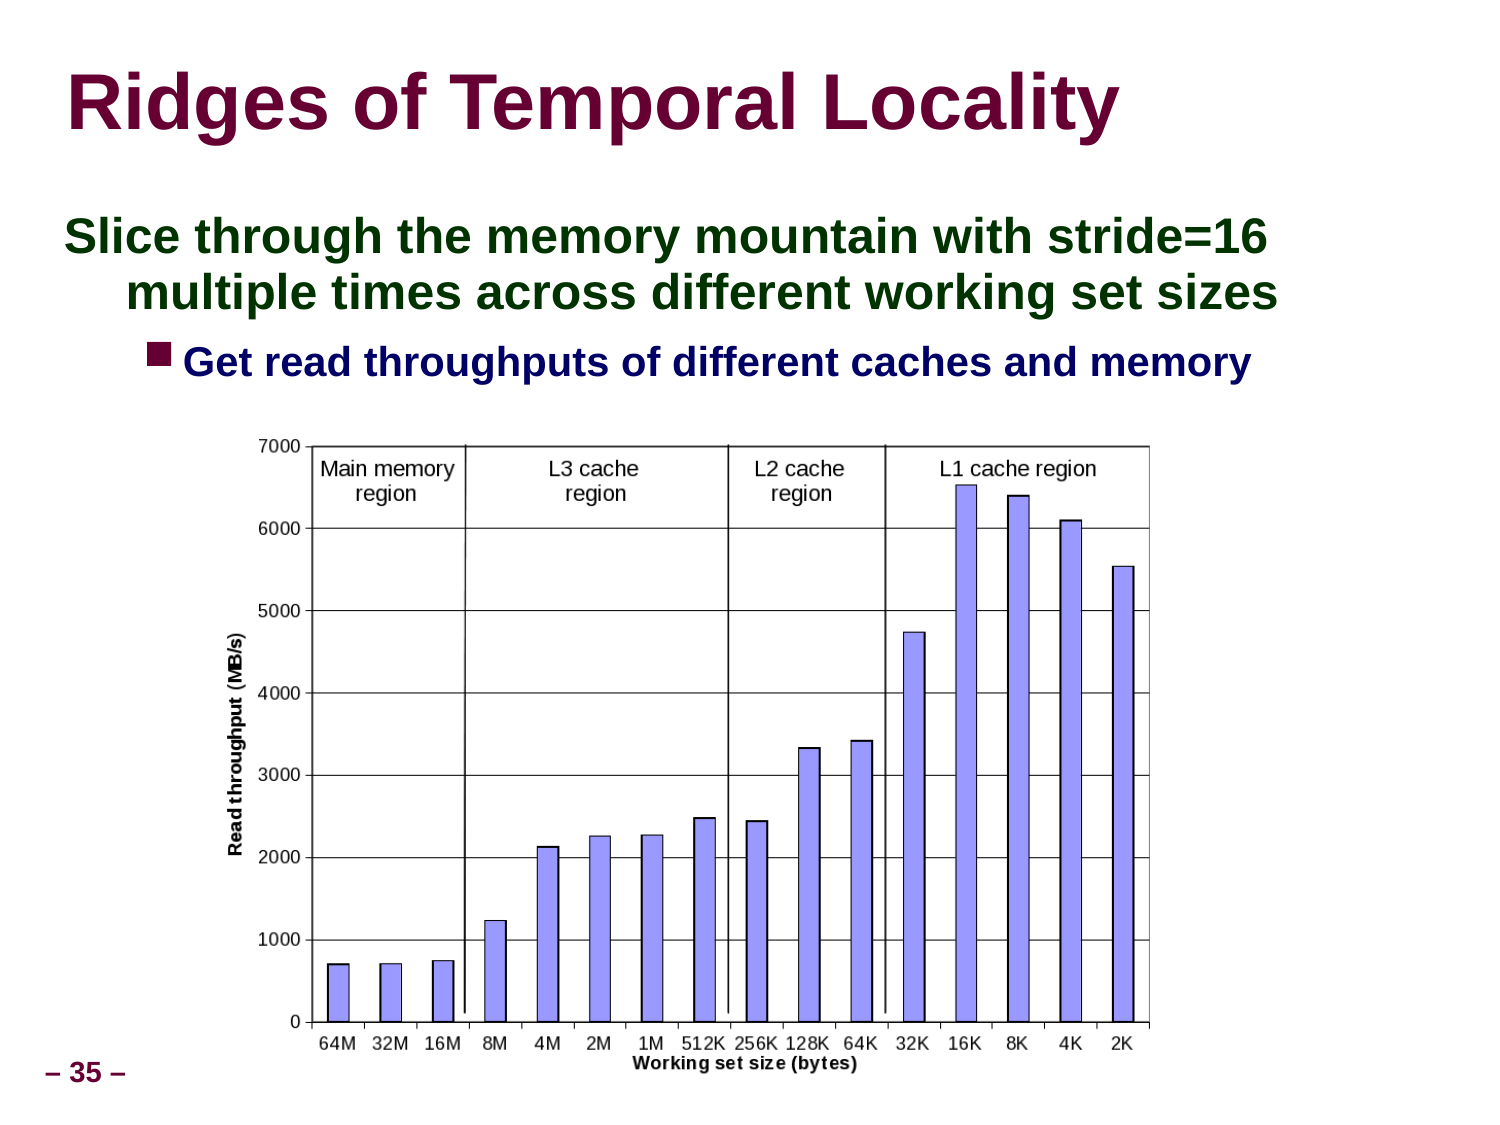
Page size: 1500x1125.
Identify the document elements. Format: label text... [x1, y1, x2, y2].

text_box Ridges of Temporal Locality [66, 40, 1497, 169]
picture [187, 399, 1187, 1093]
text_box Slice through the memory mountain with stride=16 multiple times across different working set sizes Get read throughputs of different caches and memory [47, 200, 1411, 1058]
